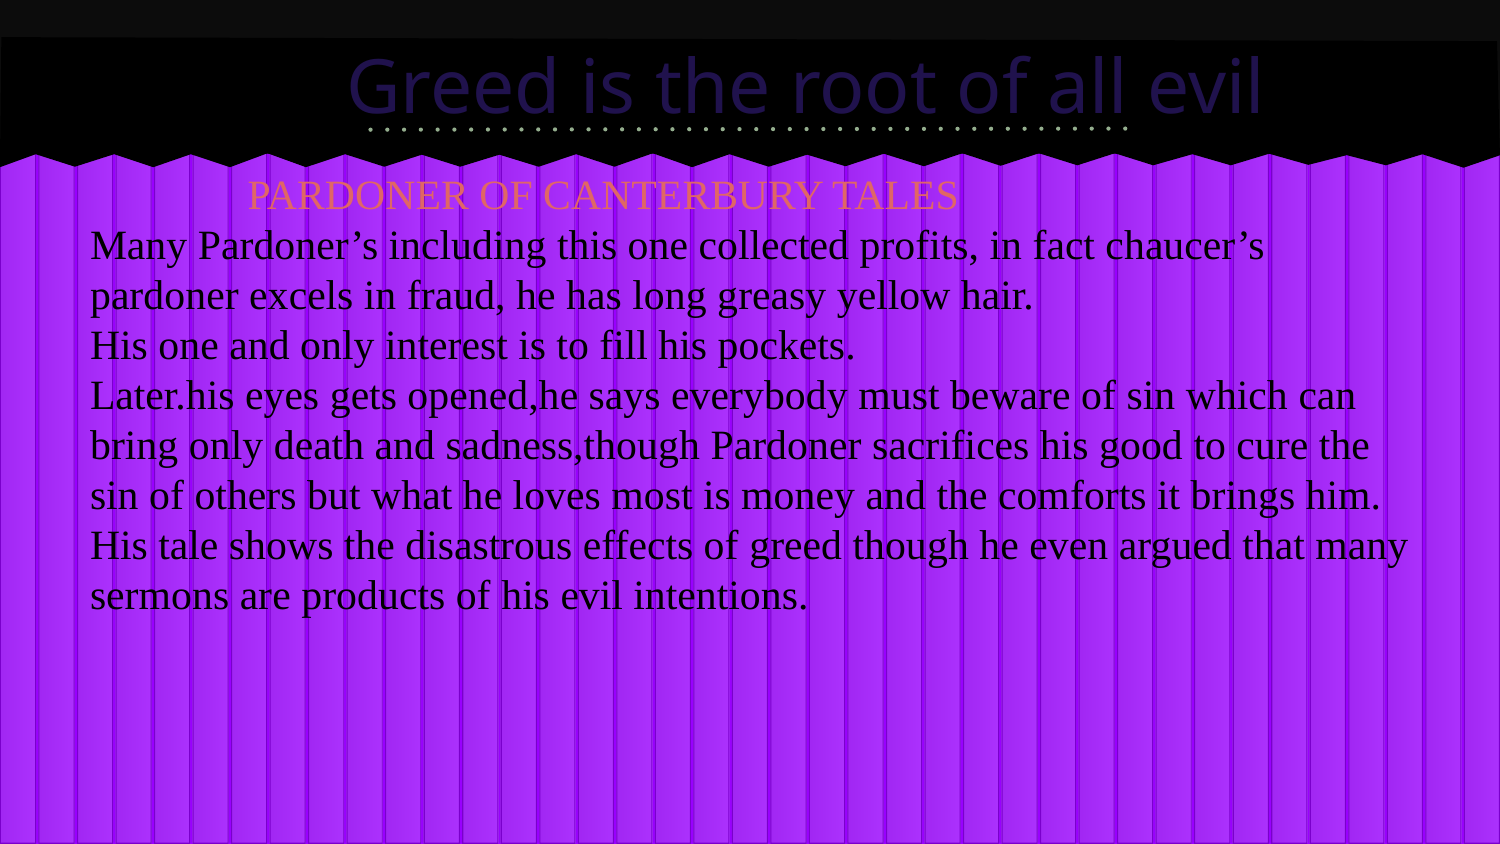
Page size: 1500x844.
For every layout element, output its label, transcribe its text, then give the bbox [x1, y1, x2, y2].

list PARDONER OF CANTERBURY TALES Many Pardoner’s including this one collected profits, in fact chaucer’s pardoner excels in fraud, he has long greasy yellow hair. His one and only interest is to fill his pockets. Later.his eyes gets opened,he says everybody must beware of sin which can bring only death and sadness,though Pardoner sacrifices his good to cure the sin of others but what he loves most is money and the comforts it brings him. His tale shows the disastrous effects of greed though he even argued that many sermons are products of his evil intentions. [75, 152, 1425, 774]
text_box [212, 112, 1323, 176]
title Greed is the root of all evil [130, 0, 1481, 176]
